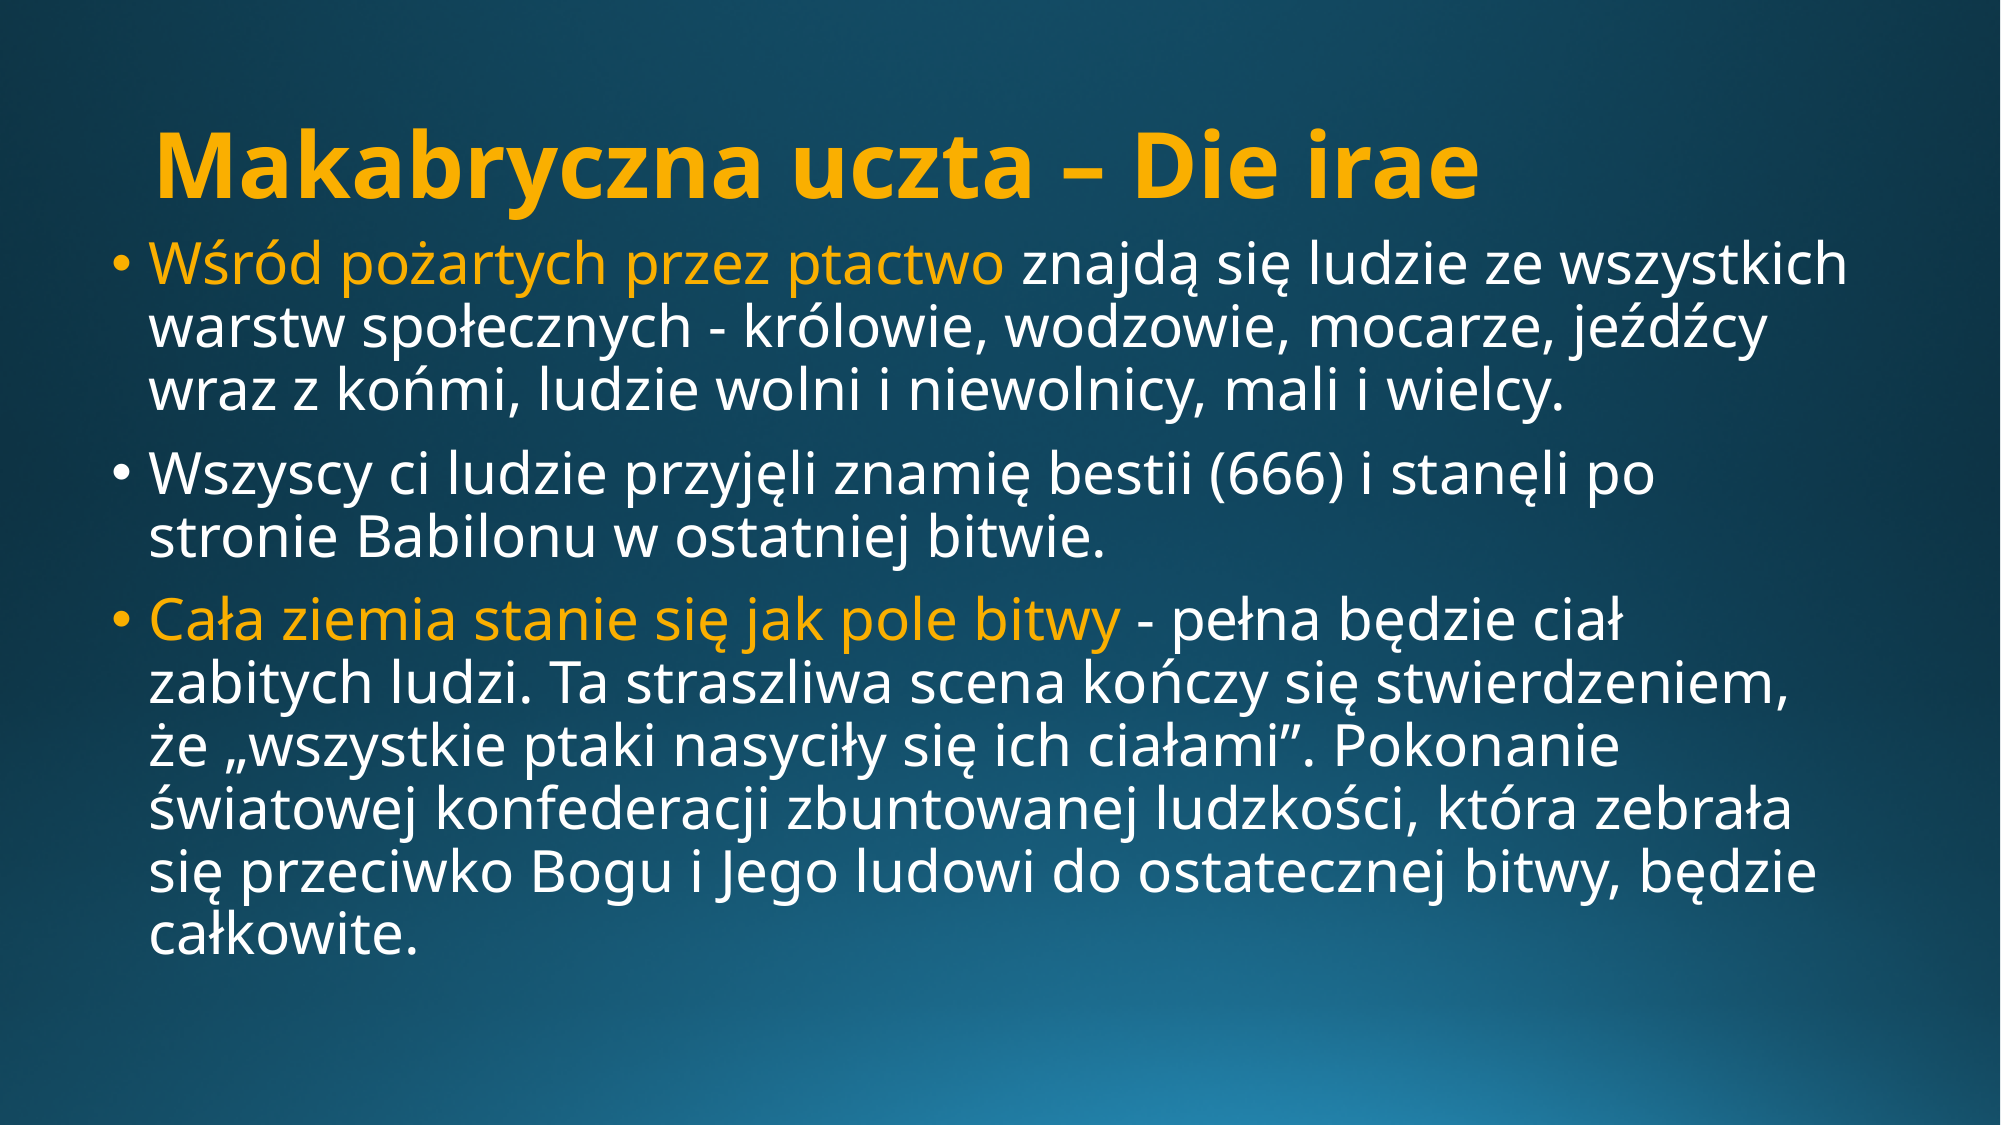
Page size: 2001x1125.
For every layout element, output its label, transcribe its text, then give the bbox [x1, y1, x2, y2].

list Wśród pożartych przez ptactwo znajdą się ludzie ze wszystkich warstw społecznych - królowie, wodzowie, mocarze, jeźdźcy wraz z końmi, ludzie wolni i niewolnicy, mali i wielcy. Wszyscy ci ludzie przyjęli znamię bestii (666) i stanęli po stronie Babilonu w ostatniej bitwie. Cała ziemia stanie się jak pole bitwy - pełna będzie ciał zabitych ludzi. Ta straszliwa scena kończy się stwierdzeniem, że „wszystkie ptaki nasyciły się ich ciałami”. Pokonanie światowej konfederacji zbuntowanej ludzkości, która zebrała się przeciwko Bogu i Jego ludowi do ostatecznej bitwy, będzie całkowite. [96, 227, 1878, 1090]
picture [0, 0, 2001, 1125]
title Makabryczna uczta – Die irae [137, 59, 1863, 227]
